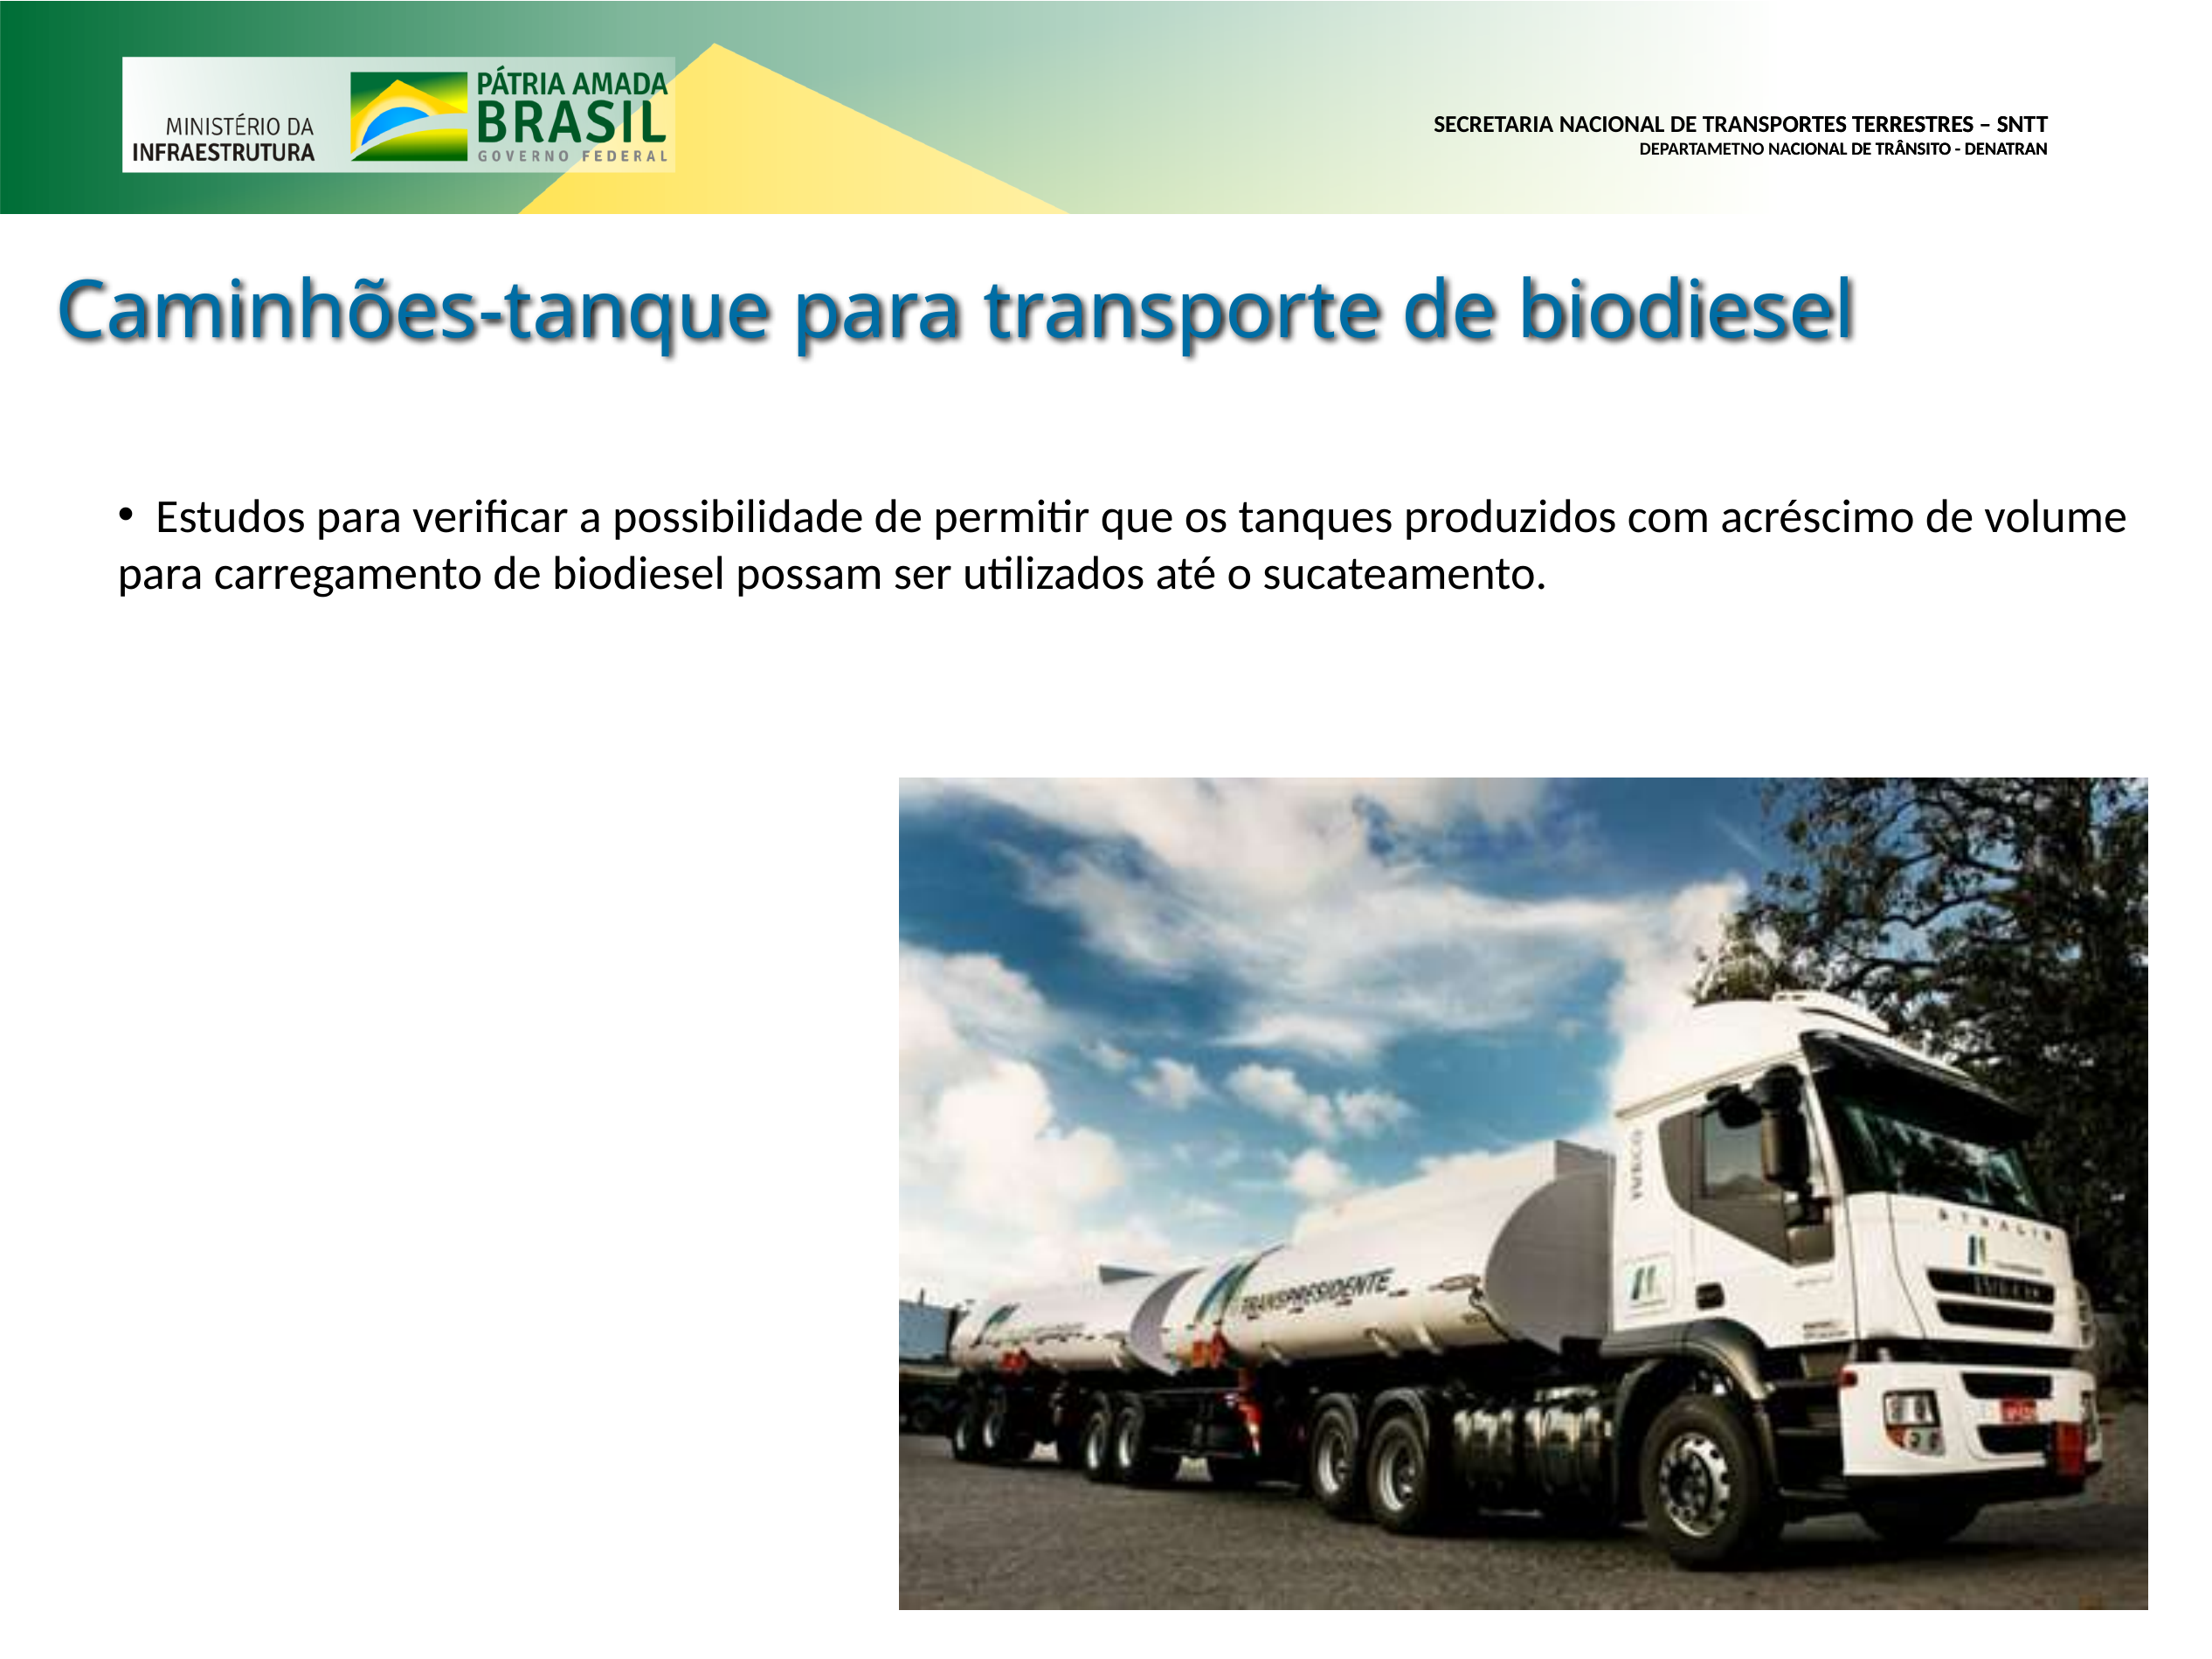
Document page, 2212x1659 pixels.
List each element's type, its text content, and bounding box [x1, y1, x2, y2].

picture [0, 0, 1790, 214]
text_box Estudos para verificar a possibilidade de permitir que os tanques produzidos com acréscimo de volume para carregamento de biodiesel possam ser utilizados até o sucateamento. [104, 478, 2212, 605]
picture [898, 778, 2148, 1610]
text_box Caminhões-tanque para transporte de biodiesel [43, 251, 2169, 361]
text_box SECRETARIA NACIONAL DE TRANSPORTES TERRESTRES – SNTT DEPARTAMETNO NACIONAL DE TRÂNSITO - DENATRAN [1796, 101, 2061, 165]
